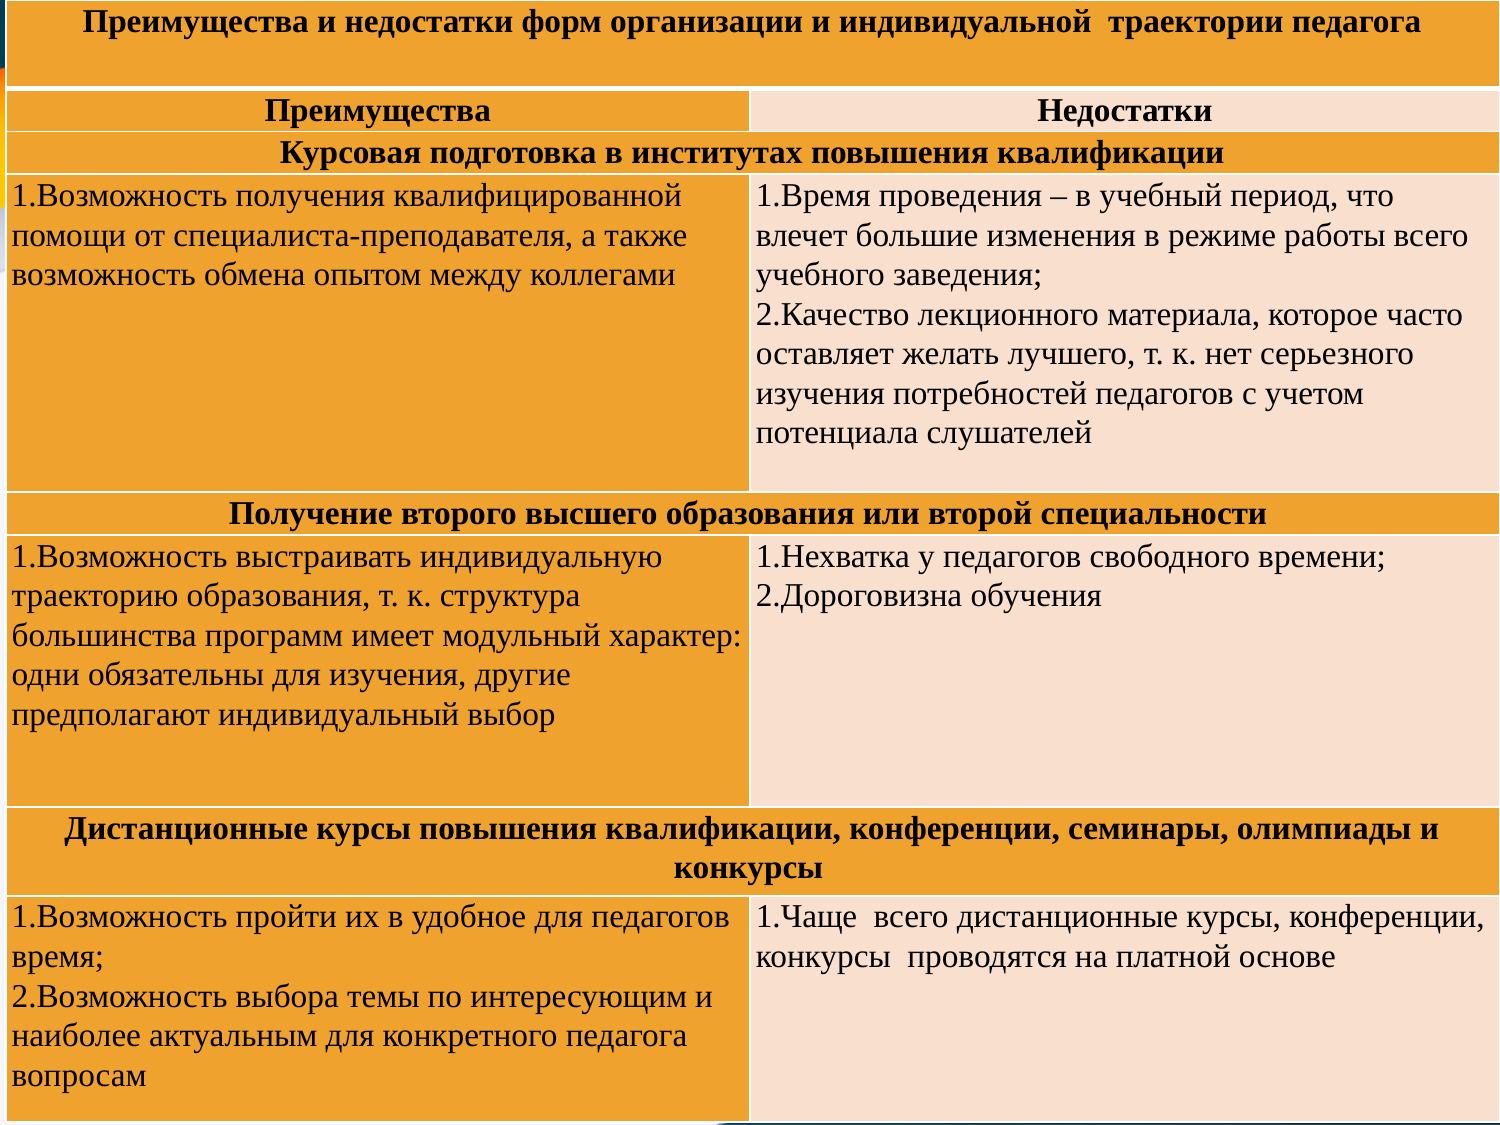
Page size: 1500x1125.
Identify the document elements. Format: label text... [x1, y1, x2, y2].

table_cell Преимущества [7, 91, 749, 131]
table_cell Дистанционные курсы повышения квалификации, конференции, семинары, олимпиады и конкурсы [7, 808, 1499, 895]
table_cell Получение второго высшего образования или второй специальности [7, 493, 1499, 534]
table_header Преимущества и недостатки форм организации и индивидуальной траектории педагога [7, 1, 1499, 86]
table_cell Курсовая подготовка в институтах повышения квалификации [7, 132, 1499, 173]
table_cell 1.Возможность выстраивать индивидуальную траекторию образования, т. к. структура большинства программ имеет модульный характер: одни обязательны для изучения, другие предполагают индивидуальный выбор [7, 536, 749, 806]
table_cell 1.Чаще всего дистанционные курсы, конференции, конкурсы проводятся на платной основе [751, 897, 1499, 1121]
table_cell 1.Возможность получения квалифицированной помощи от специалиста-преподавателя, а также возможность обмена опытом между коллегами [7, 175, 749, 491]
table_cell 1.Возможность пройти их в удобное для педагогов время; 2.Возможность выбора темы по интересующим и наиболее актуальным для конкретного педагога вопросам [7, 897, 749, 1121]
table_cell 1.Нехватка у педагогов свободного времени; 2.Дороговизна обучения [751, 536, 1499, 806]
table_cell Недостатки [751, 91, 1499, 131]
table_cell 1.Время проведения – в учебный период, что влечет большие изменения в режиме работы всего учебного заведения; 2.Качество лекционного материала, которое часто оставляет желать лучшего, т. к. нет серьезного изучения потребностей педагогов с учетом потенциала слушателей [751, 175, 1499, 491]
picture [0, 68, 728, 1125]
